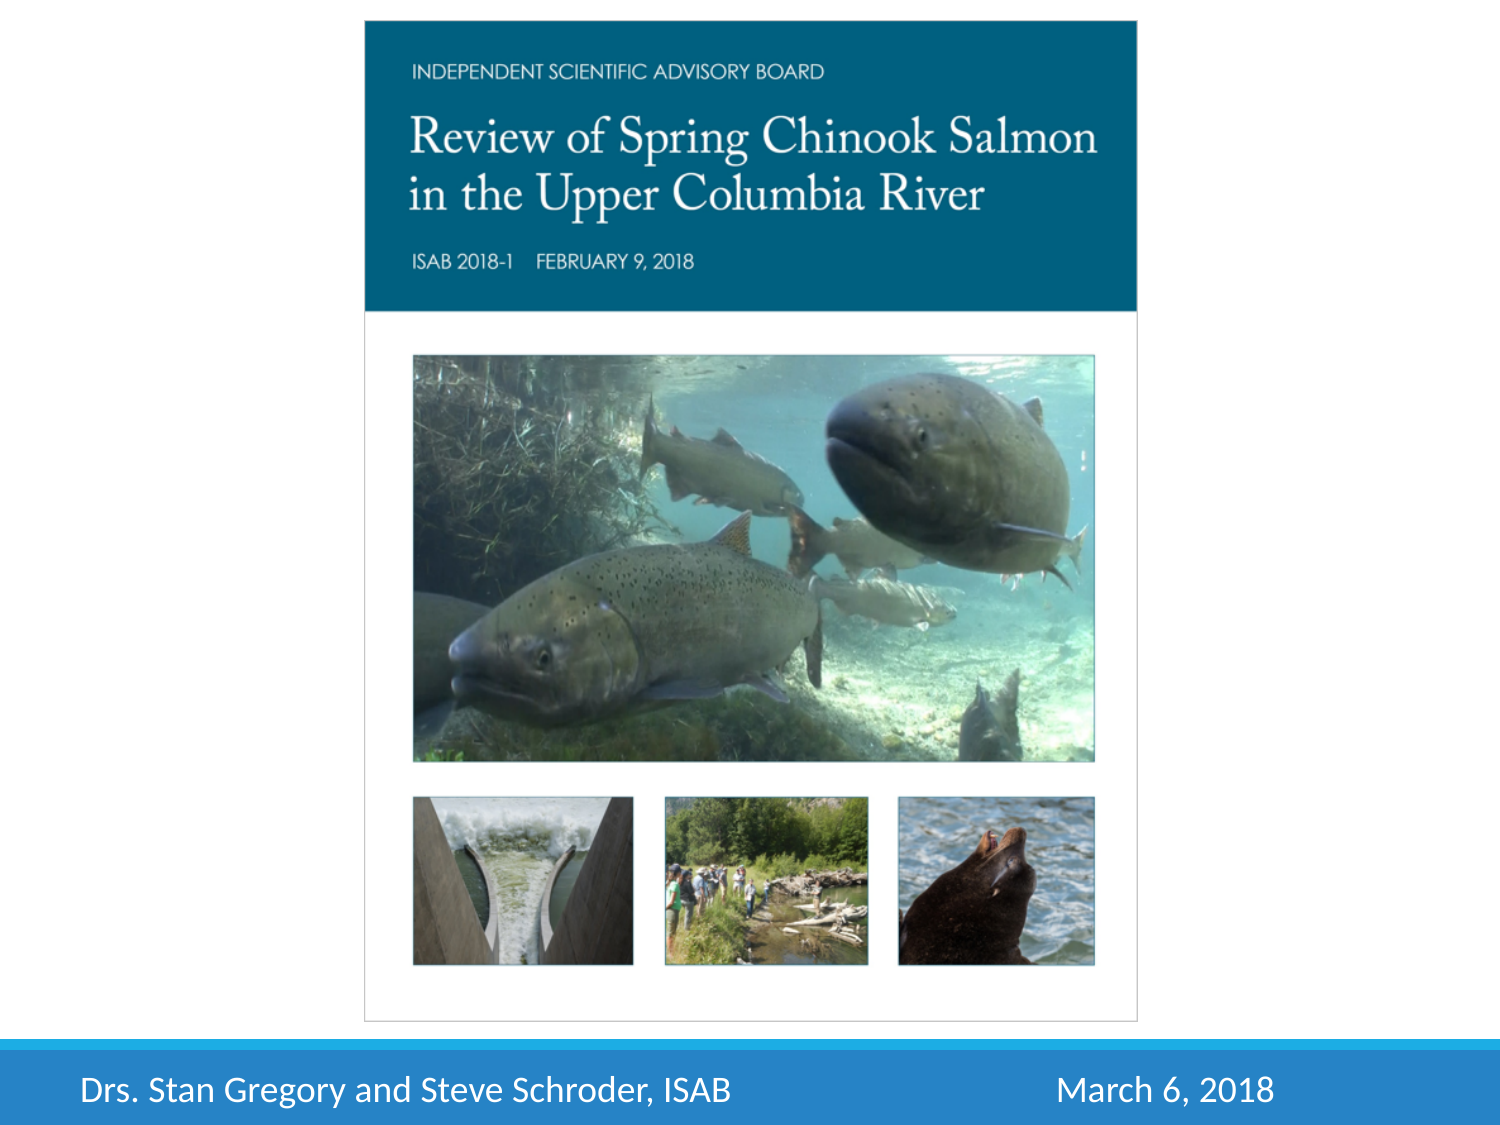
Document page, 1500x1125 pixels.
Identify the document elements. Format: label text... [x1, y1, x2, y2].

text_box Drs. Stan Gregory and Steve Schroder, ISAB March 6, 2018 [65, 1057, 1384, 1117]
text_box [0, 0, 1500, 1037]
